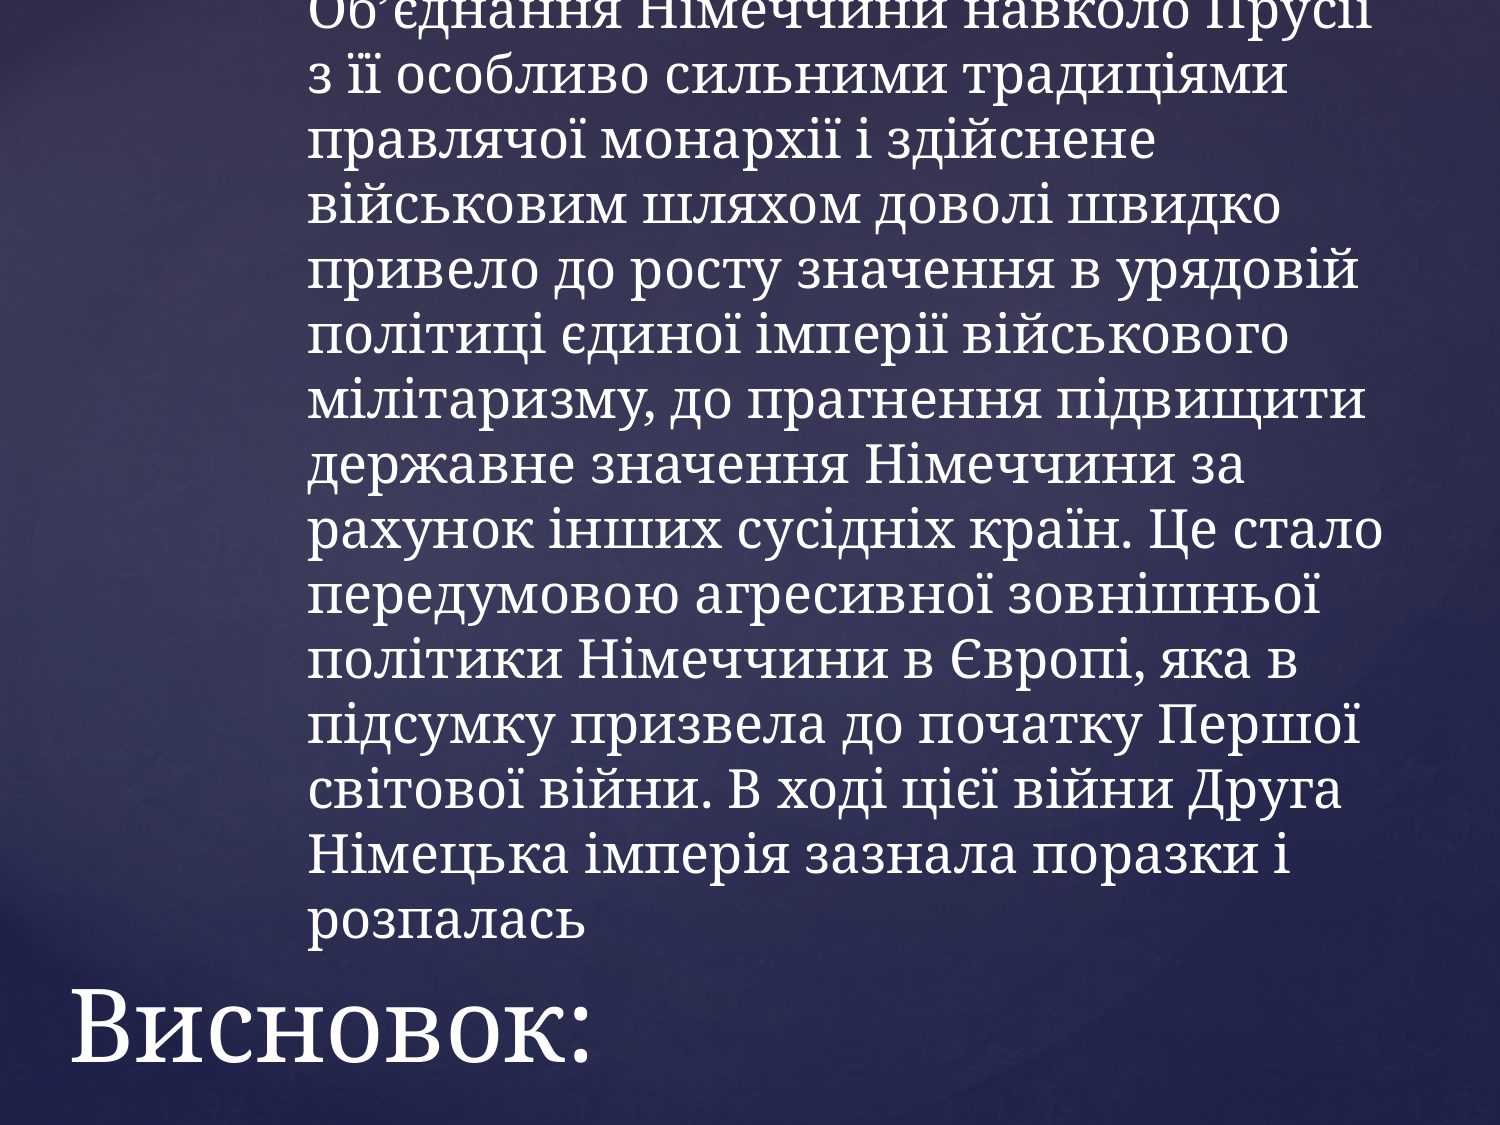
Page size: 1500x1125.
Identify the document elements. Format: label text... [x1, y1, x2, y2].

title Висновок: [53, 940, 1291, 1091]
list Об’єднання Німеччини навколо Прусії з її особливо сильними традиціями правлячої монархії і здійснене військовим шляхом доволі швидко привело до росту значення в урядовій політиці єдиної імперії військового мілітаризму, до прагнення підвищити державне значення Німеччини за рахунок інших сусідніх країн. Це стало передумовою агресивної зовнішньої політики Німеччини в Європі, яка в підсумку призвела до початку Першої світової війни. В ході цієї війни Друга Німецька імперія зазнала поразки і розпалась [289, 42, 1424, 882]
